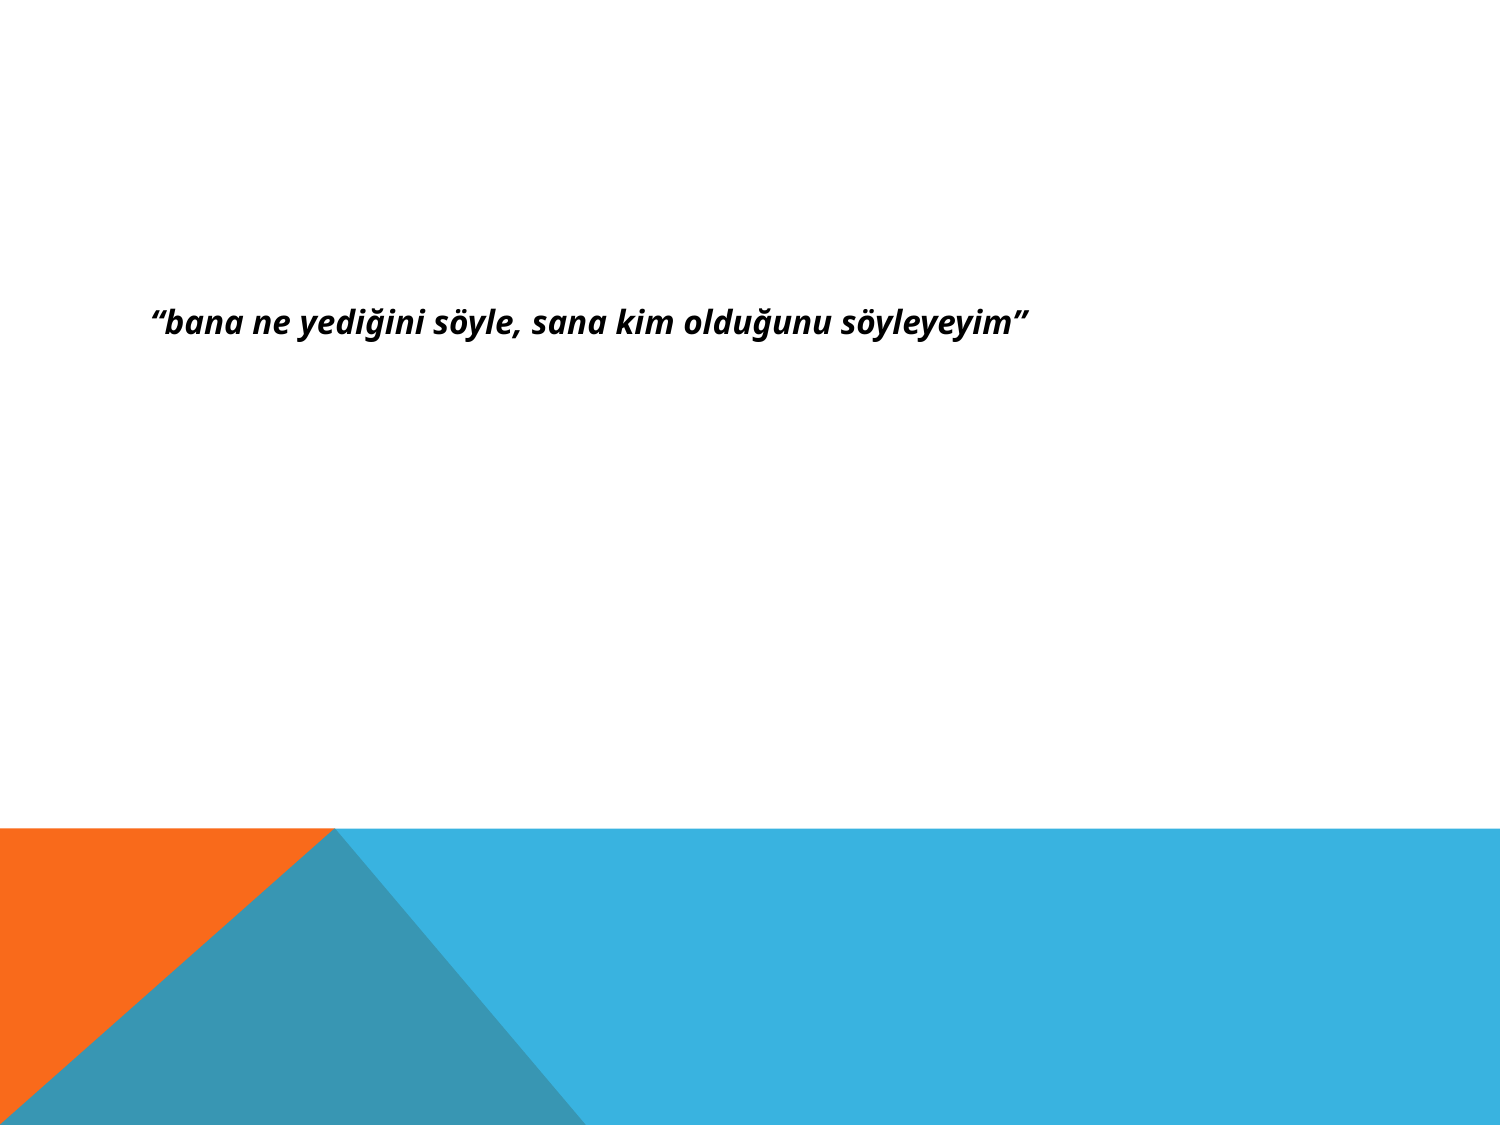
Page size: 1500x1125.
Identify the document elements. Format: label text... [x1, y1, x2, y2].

list “bana ne yediğini söyle, sana kim olduğunu söyleyeyim” [135, 180, 1369, 768]
